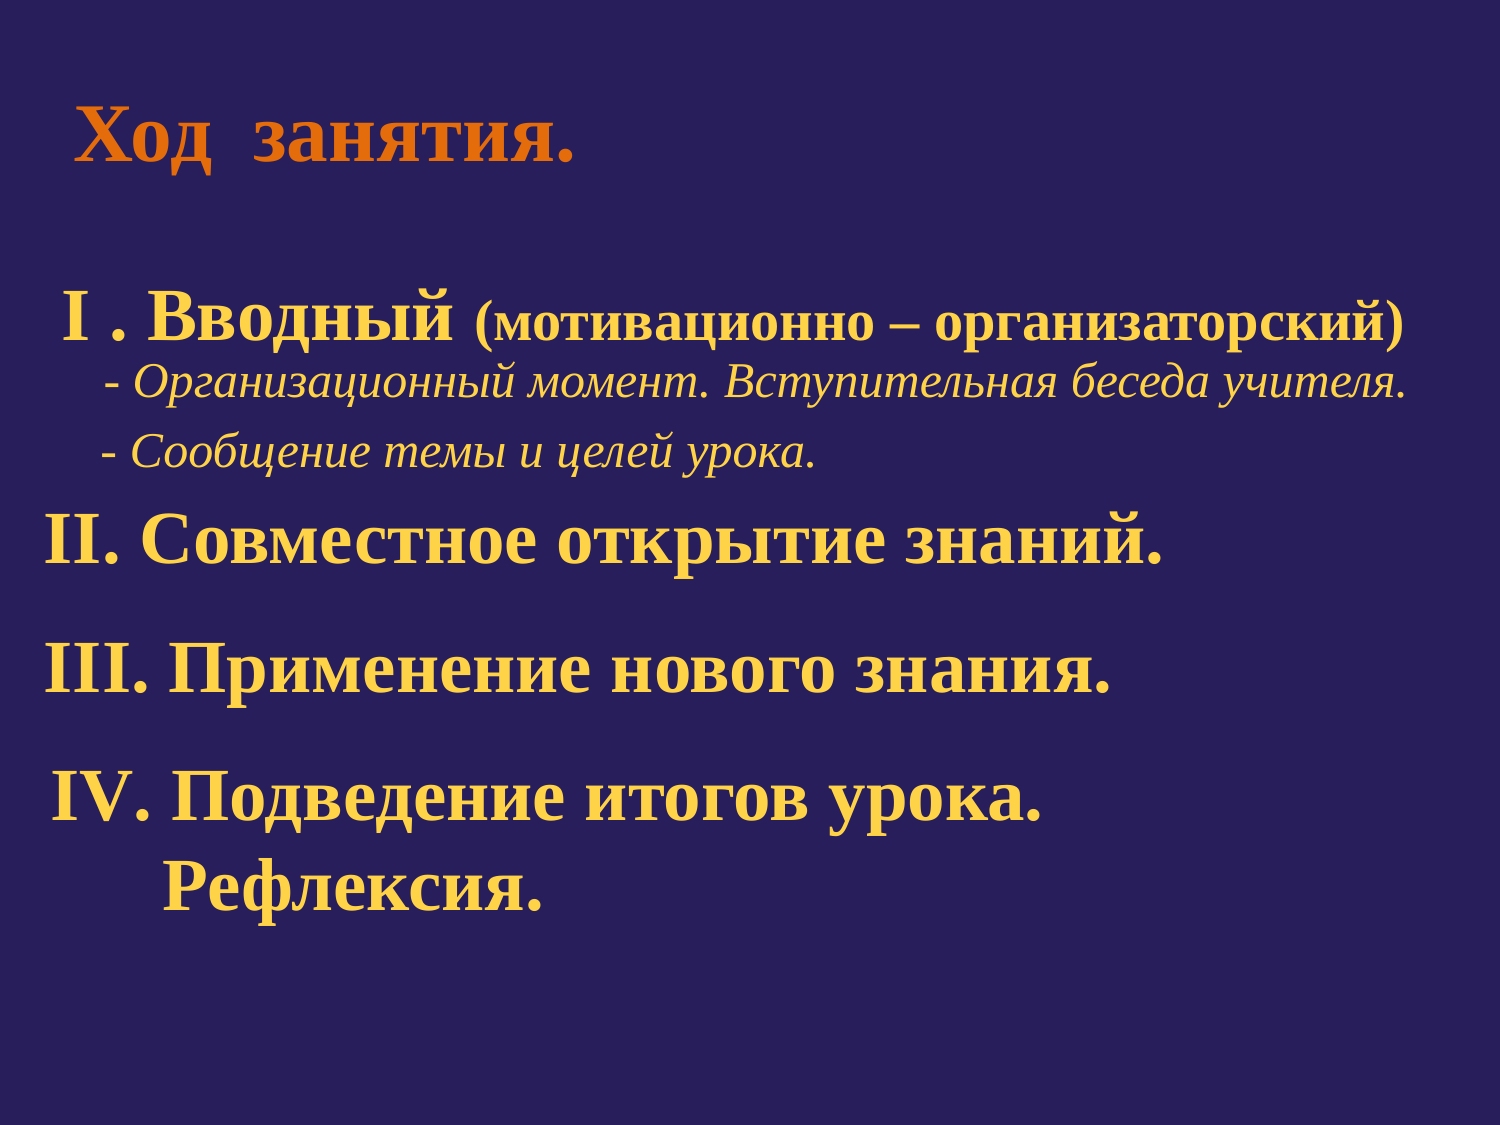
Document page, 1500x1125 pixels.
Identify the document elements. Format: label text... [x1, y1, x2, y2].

text_box - Сообщение темы и целей урока. [85, 410, 846, 486]
text_box IV. Подведение итогов урока. Рефлексия. [35, 738, 1059, 933]
text_box I . Вводный (мотивационно – организаторский) [46, 257, 1455, 433]
text_box Ход занятия. [58, 70, 680, 186]
text_box ΙΙΙ. Применение нового знания. [28, 609, 1129, 715]
text_box ΙΙ. Совместное открытие знаний. [28, 481, 1181, 586]
text_box - Организационный момент. Вступительная беседа учителя. [88, 340, 1424, 416]
